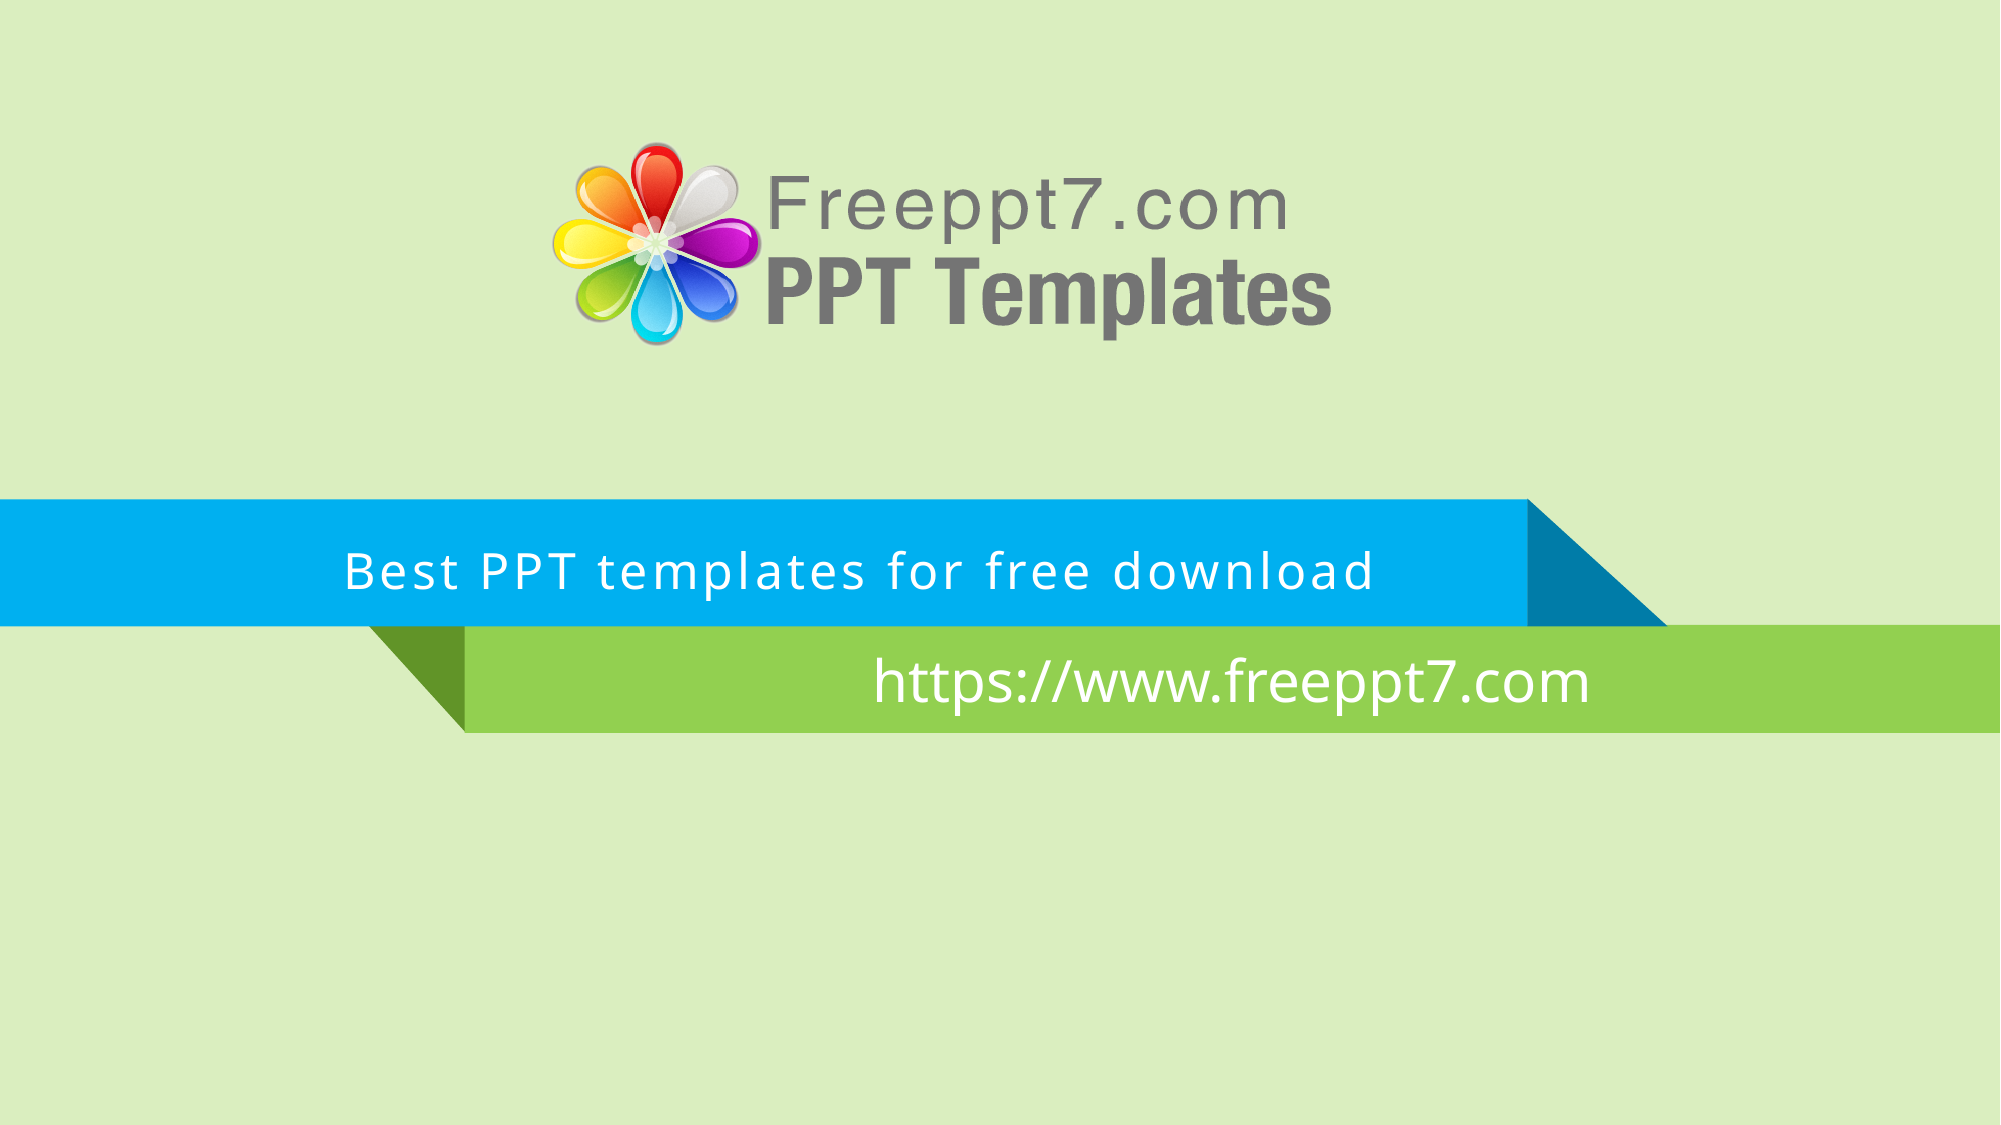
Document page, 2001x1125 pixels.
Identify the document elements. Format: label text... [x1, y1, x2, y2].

text_box [1526, 496, 1671, 628]
text_box [368, 627, 463, 699]
picture [544, 138, 1456, 349]
text_box Best PPT templates for free download [0, 498, 1526, 627]
text_box [433, 642, 1567, 921]
text_box https://www.freeppt7.com [463, 624, 2000, 734]
